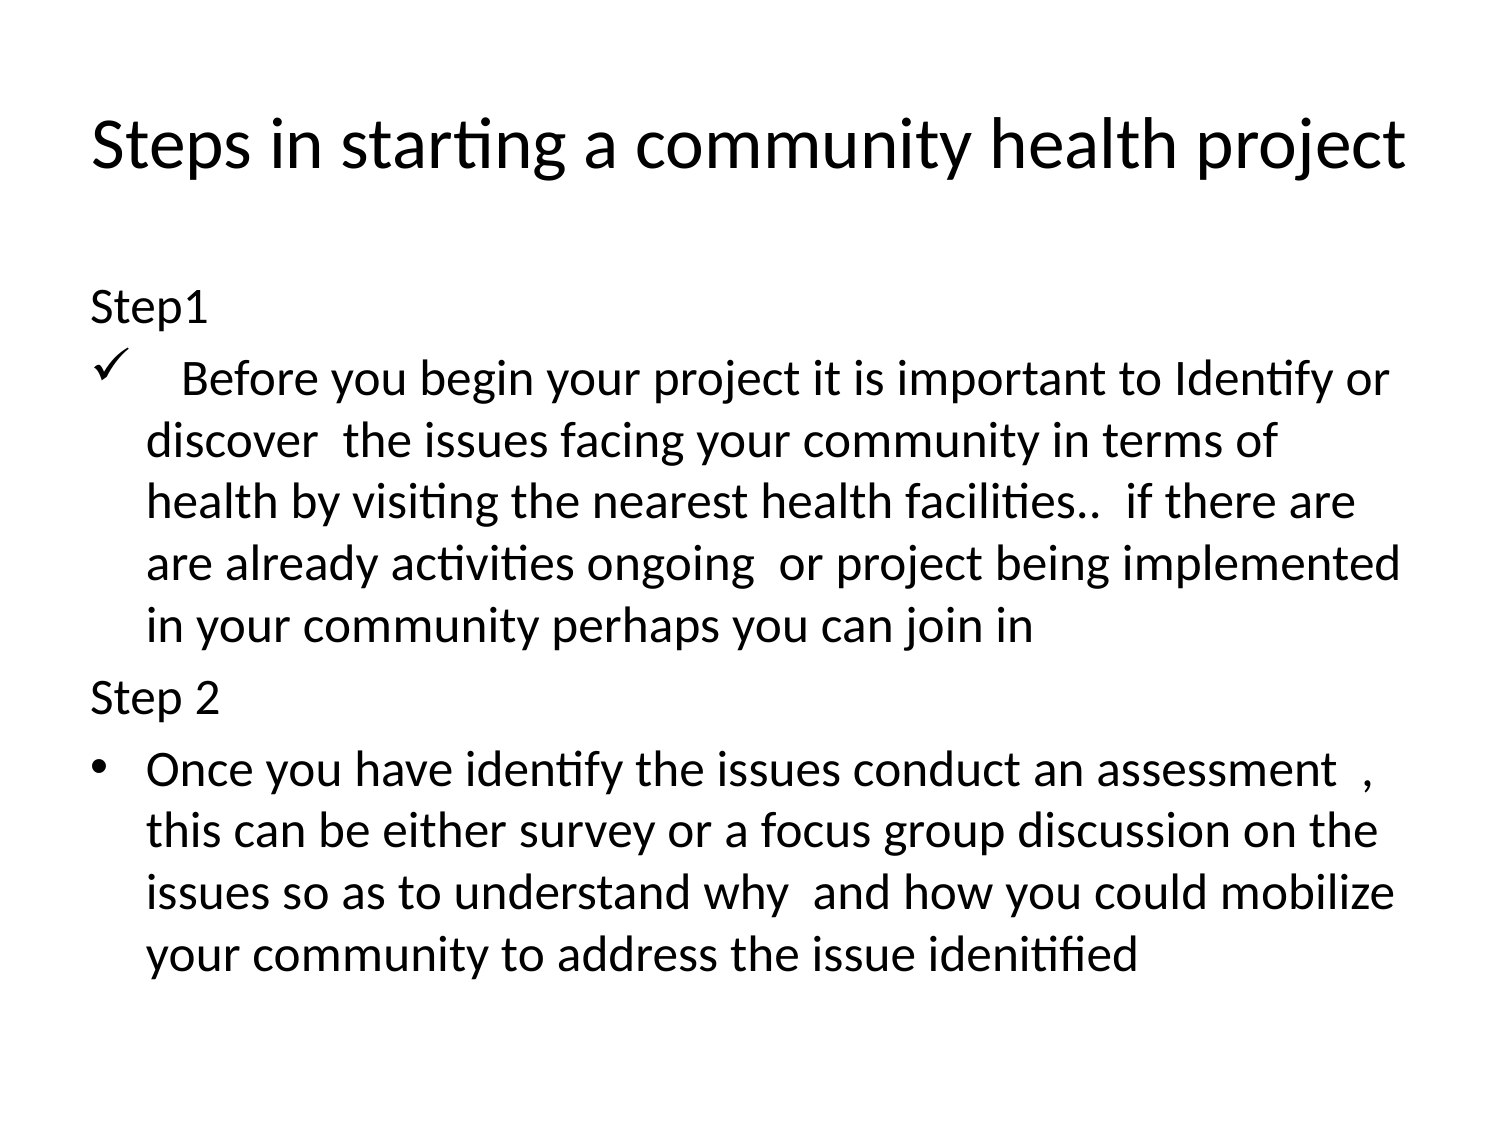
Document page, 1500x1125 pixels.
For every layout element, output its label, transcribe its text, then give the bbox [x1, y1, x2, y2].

list Step1 Before you begin your project it is important to Identify or discover the issues facing your community in terms of health by visiting the nearest health facilities.. if there are are already activities ongoing or project being implemented in your community perhaps you can join in Step 2 Once you have identify the issues conduct an assessment , this can be either survey or a focus group discussion on the issues so as to understand why and how you could mobilize your community to address the issue idenitified [75, 192, 1425, 1005]
title Steps in starting a community health project [75, 45, 1425, 192]
